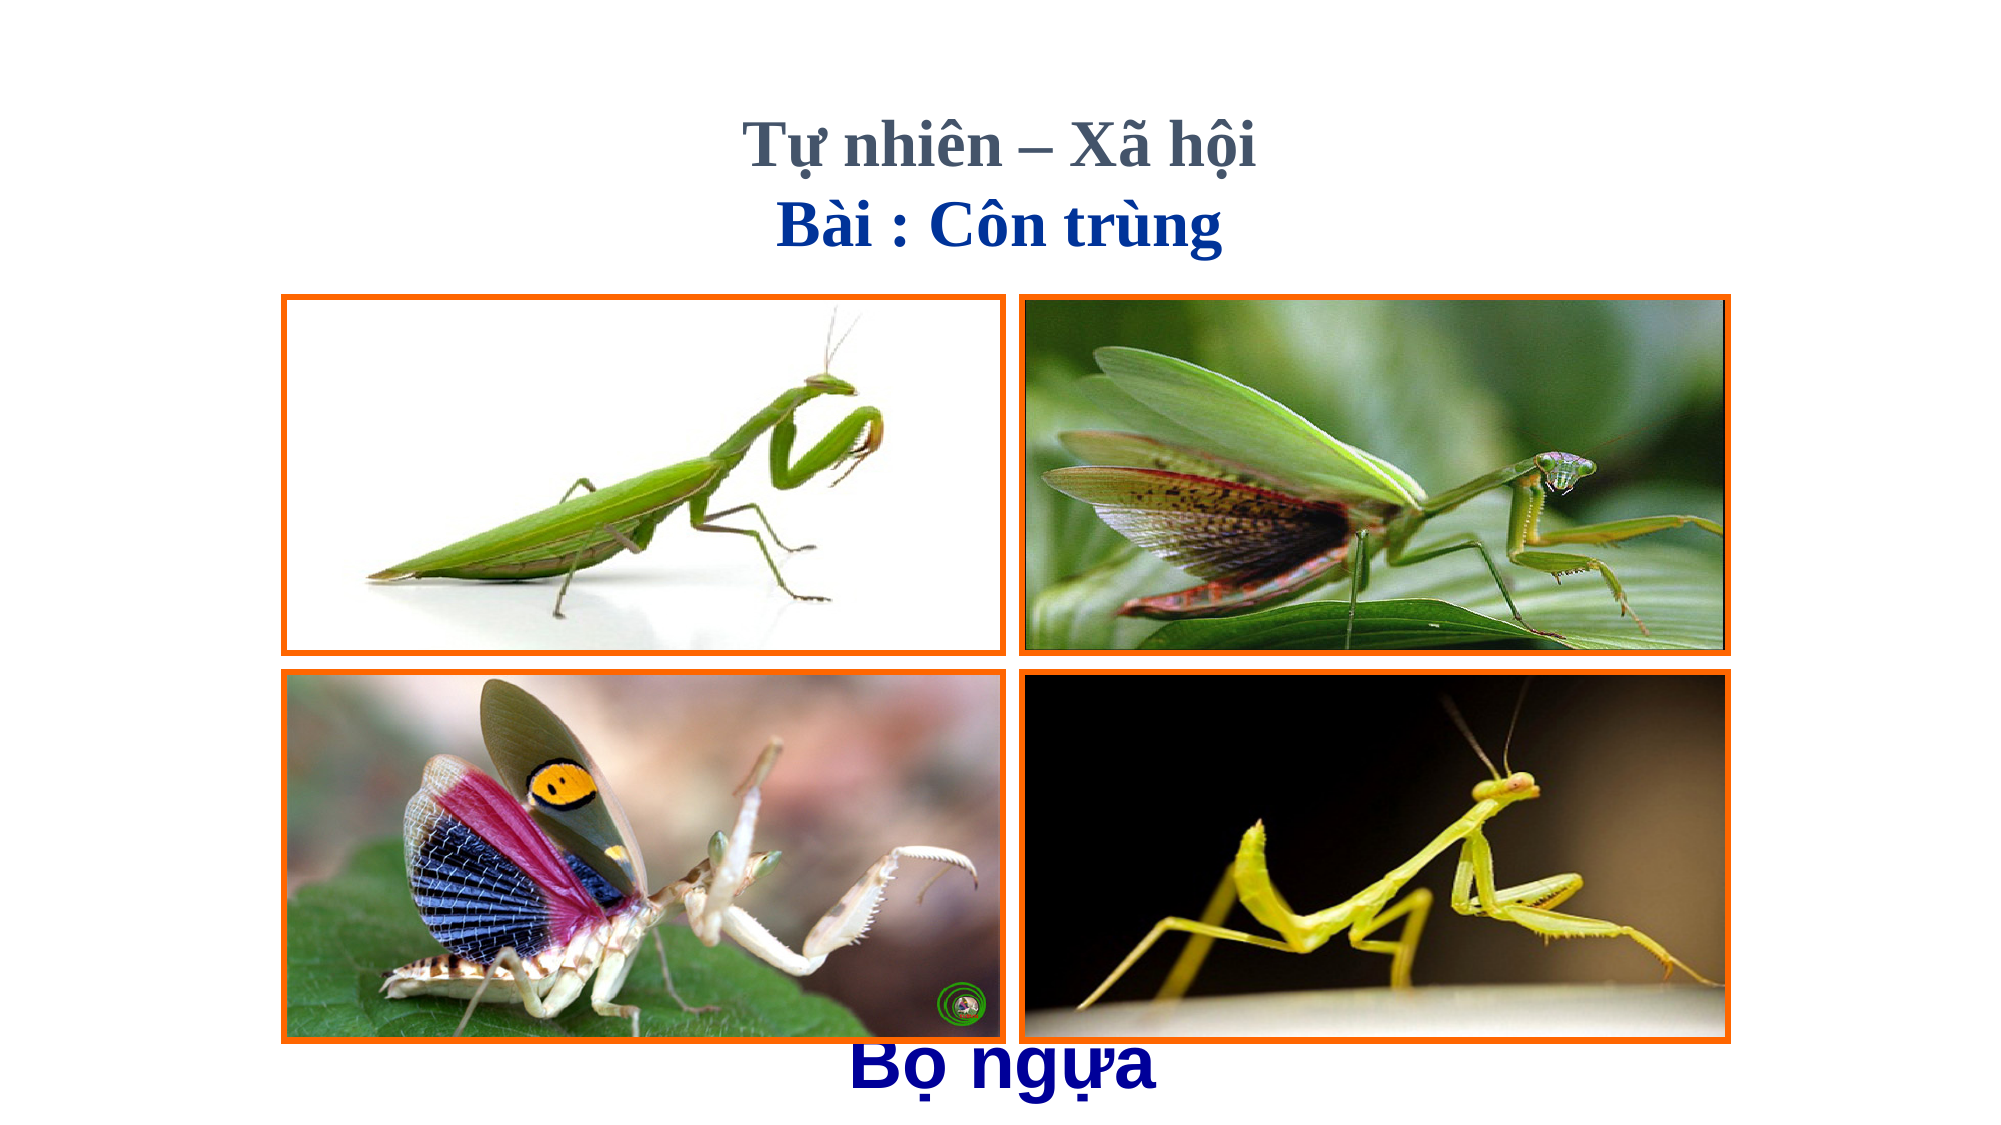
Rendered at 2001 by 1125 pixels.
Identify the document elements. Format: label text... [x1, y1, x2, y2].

picture [1024, 674, 1725, 1038]
picture [287, 299, 1000, 650]
text_box Tự nhiên – Xã hội Bài : Côn trùng [727, 12, 1273, 268]
picture [287, 674, 1000, 1038]
picture [1024, 299, 1725, 650]
text_box Bọ ngựa [789, 1006, 1215, 1111]
